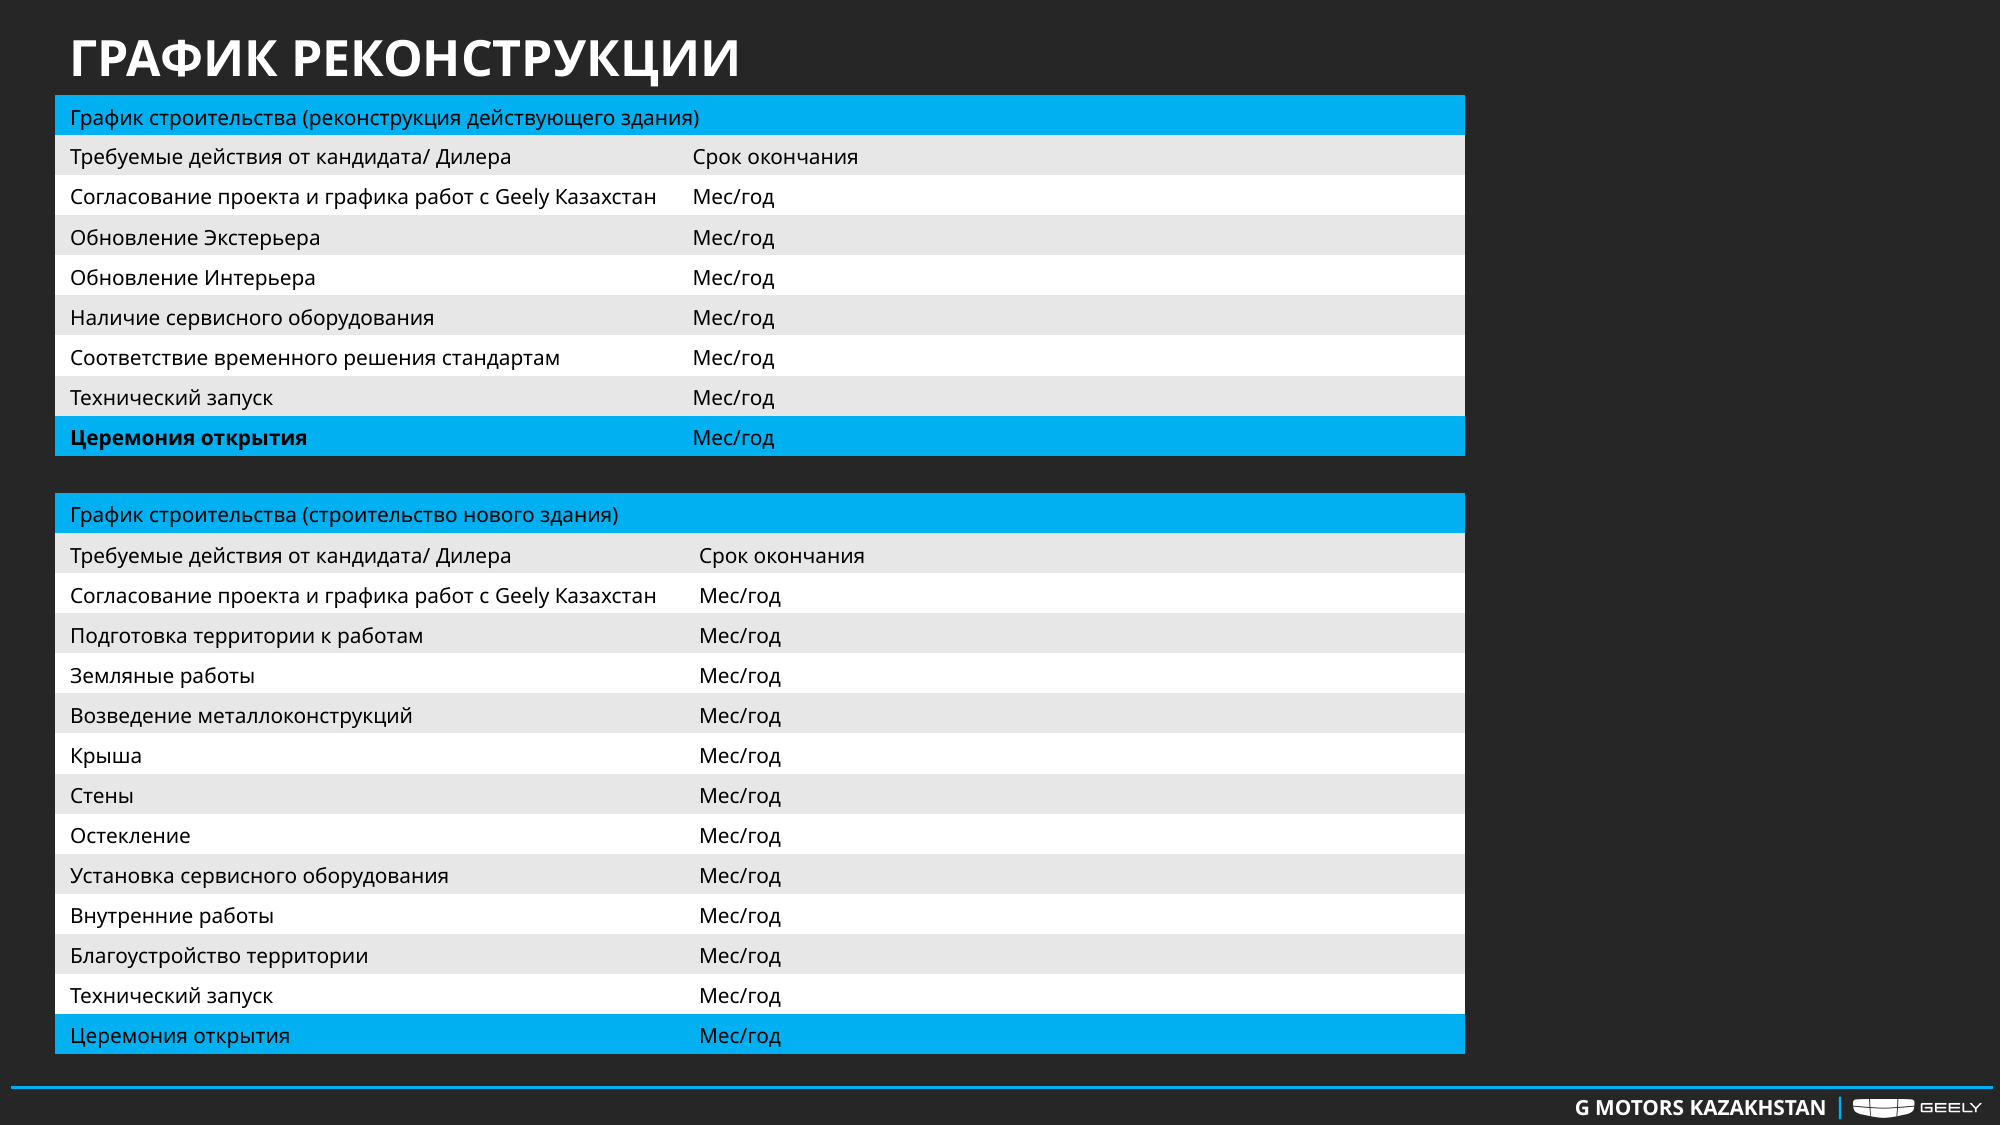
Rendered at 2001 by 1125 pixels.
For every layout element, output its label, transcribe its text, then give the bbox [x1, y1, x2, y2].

table_cell Мес/год [684, 774, 1465, 814]
table_cell Мес/год [684, 974, 1465, 1014]
table_cell Мес/год [684, 854, 1465, 894]
table_cell Мес/год [684, 934, 1465, 974]
table_cell Установка сервисного оборудования [55, 854, 684, 894]
table_cell Согласование проекта и графика работ с Geely Казахстан [55, 573, 684, 613]
table_cell Срок окончания [684, 533, 1465, 573]
table_cell Согласование проекта и графика работ с Geely Казахстан [55, 175, 678, 215]
table_cell Технический запуск [55, 974, 684, 1014]
table_cell Мес/год [684, 613, 1465, 653]
table_cell Мес/год [684, 733, 1465, 774]
table_cell Мес/год [684, 894, 1465, 934]
table_cell Мес/год [678, 376, 1465, 416]
table_cell Внутренние работы [55, 894, 684, 934]
table_cell Мес/год [684, 814, 1465, 854]
table_cell Требуемые действия от кандидата/ Дилера [55, 533, 684, 573]
table_cell Мес/год [684, 573, 1465, 613]
table_cell Требуемые действия от кандидата/ Дилера [55, 135, 678, 175]
table_cell Мес/год [678, 335, 1465, 376]
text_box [11, 1084, 1993, 1125]
table_cell Стены [55, 774, 684, 814]
table_cell Технический запуск [55, 376, 678, 416]
table_cell Мес/год [684, 1014, 1465, 1054]
table_cell Обновление Экстерьера [55, 215, 678, 255]
table_cell Мес/год [678, 295, 1465, 335]
text_box ГРАФИК РЕКОНСТРУКЦИИ [55, 19, 1967, 95]
table_cell Остекление [55, 814, 684, 854]
table_header График строительства (реконструкция действующего здания) [55, 95, 1465, 135]
table_cell Срок окончания [678, 135, 1465, 175]
table_cell Церемония открытия [55, 1014, 684, 1054]
table_cell Благоустройство территории [55, 934, 684, 974]
table_cell Мес/год [678, 215, 1465, 255]
table_cell Мес/год [684, 653, 1465, 693]
table_cell Мес/год [678, 416, 1465, 456]
table_cell Мес/год [684, 693, 1465, 733]
table_cell Мес/год [678, 175, 1465, 215]
table_cell Наличие сервисного оборудования [55, 295, 678, 335]
table_cell Соответствие временного решения стандартам [55, 335, 678, 376]
table_cell Крыша [55, 733, 684, 774]
table_cell Земляные работы [55, 653, 684, 693]
table_cell Мес/год [678, 255, 1465, 295]
table_cell Подготовка территории к работам [55, 613, 684, 653]
table_cell Церемония открытия [55, 416, 678, 456]
table_cell Обновление Интерьера [55, 255, 678, 295]
table_header График строительства (строительство нового здания) [55, 493, 1465, 533]
table_cell Возведение металлоконструкций [55, 693, 684, 733]
